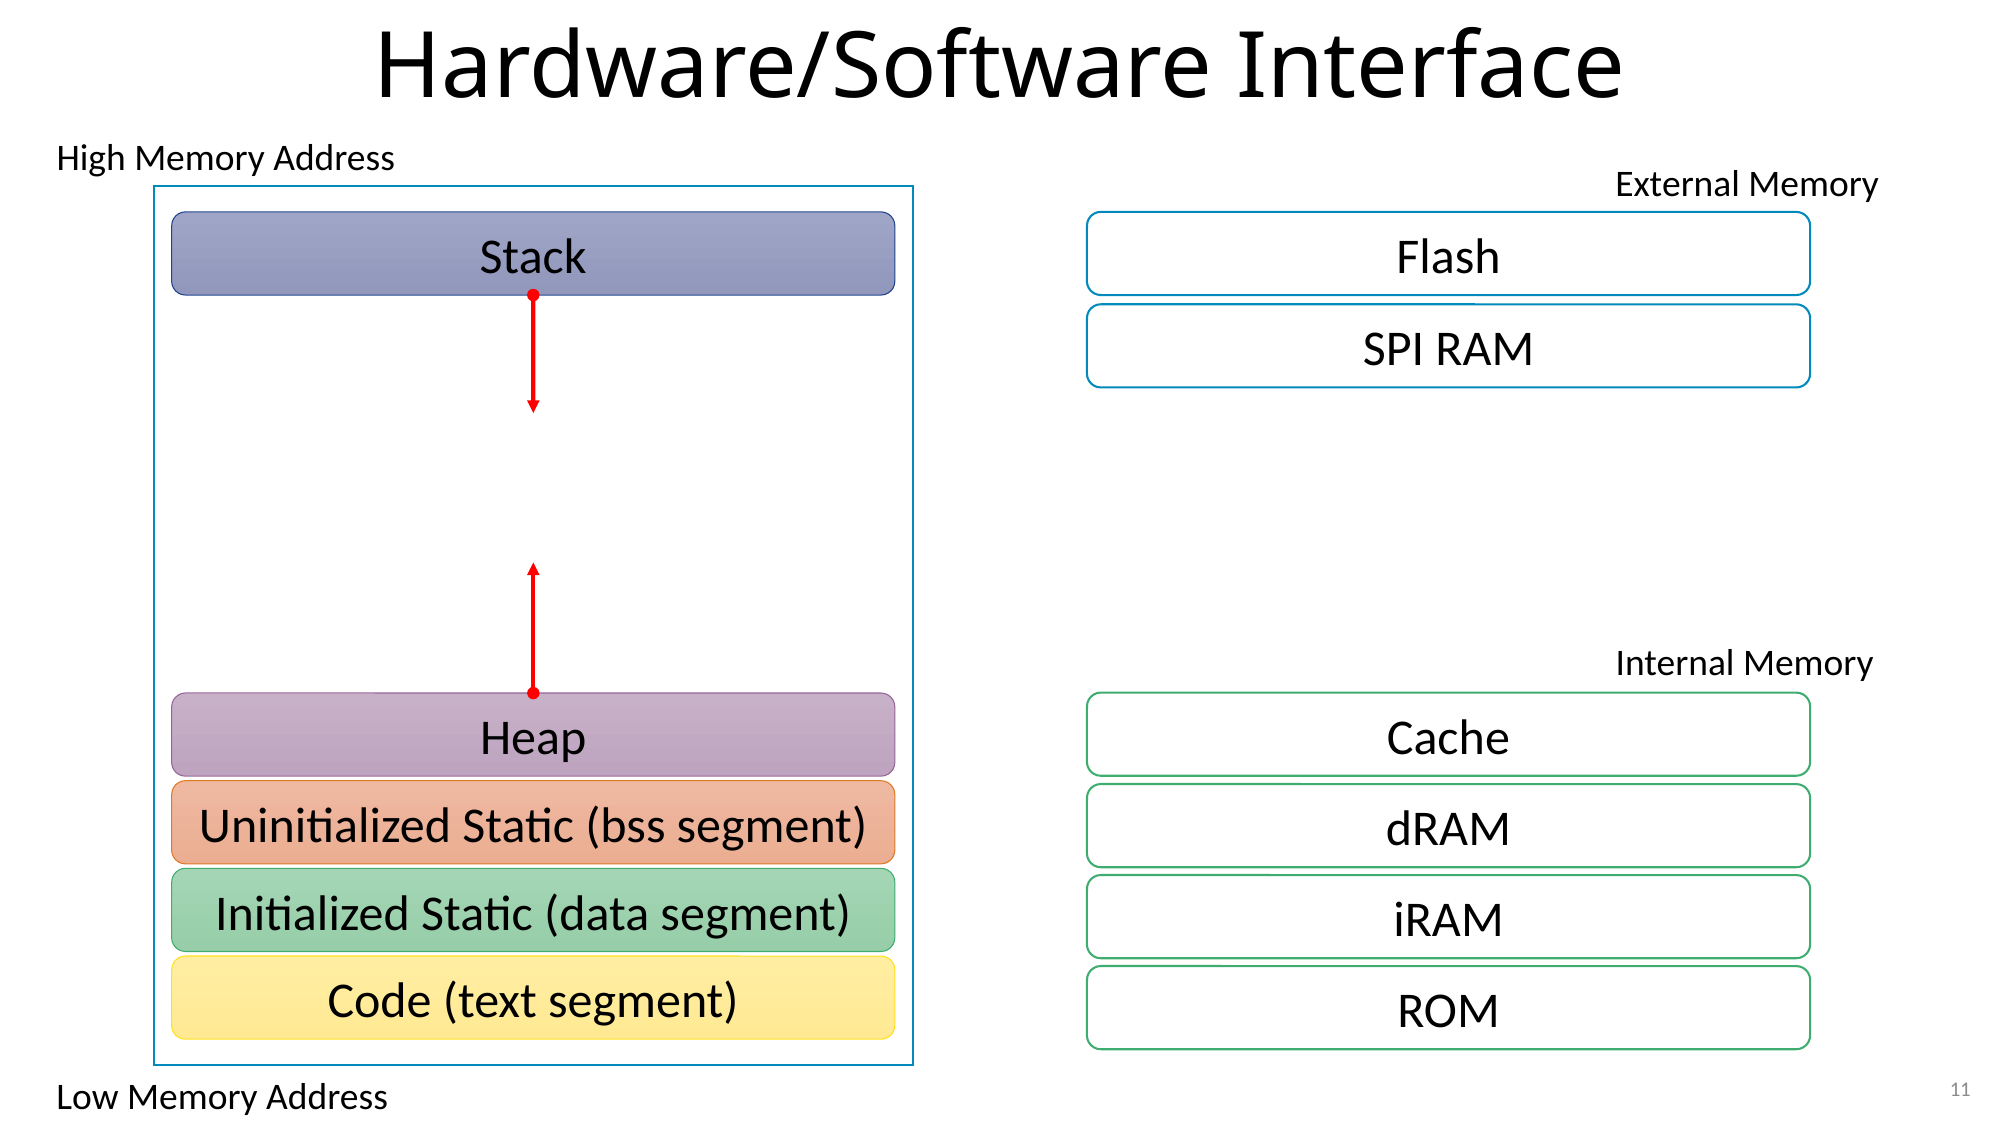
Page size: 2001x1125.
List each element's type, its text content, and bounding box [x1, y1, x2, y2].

text_box Uninitialized Static (bss segment) [171, 780, 896, 865]
text_box ROM [1085, 964, 1812, 1051]
text_box Initialized Static (data segment) [171, 867, 896, 953]
text_box dRAM [1085, 782, 1812, 869]
text_box Low Memory Address [41, 1064, 404, 1125]
text_box Flash [1085, 210, 1812, 297]
text_box SPI RAM [1085, 303, 1812, 389]
text_box Cache [1085, 691, 1812, 777]
text_box Internal Memory [1600, 630, 1889, 690]
slide_number 11 [1535, 1065, 1986, 1111]
title Hardware/Software Interface [39, 0, 1960, 135]
text_box [153, 185, 914, 1066]
text_box iRAM [1085, 873, 1812, 960]
text_box Code (text segment) [171, 955, 896, 1040]
text_box Heap [171, 692, 896, 777]
text_box External Memory [1600, 151, 1895, 212]
text_box Stack [171, 211, 896, 296]
text_box High Memory Address [41, 125, 411, 186]
